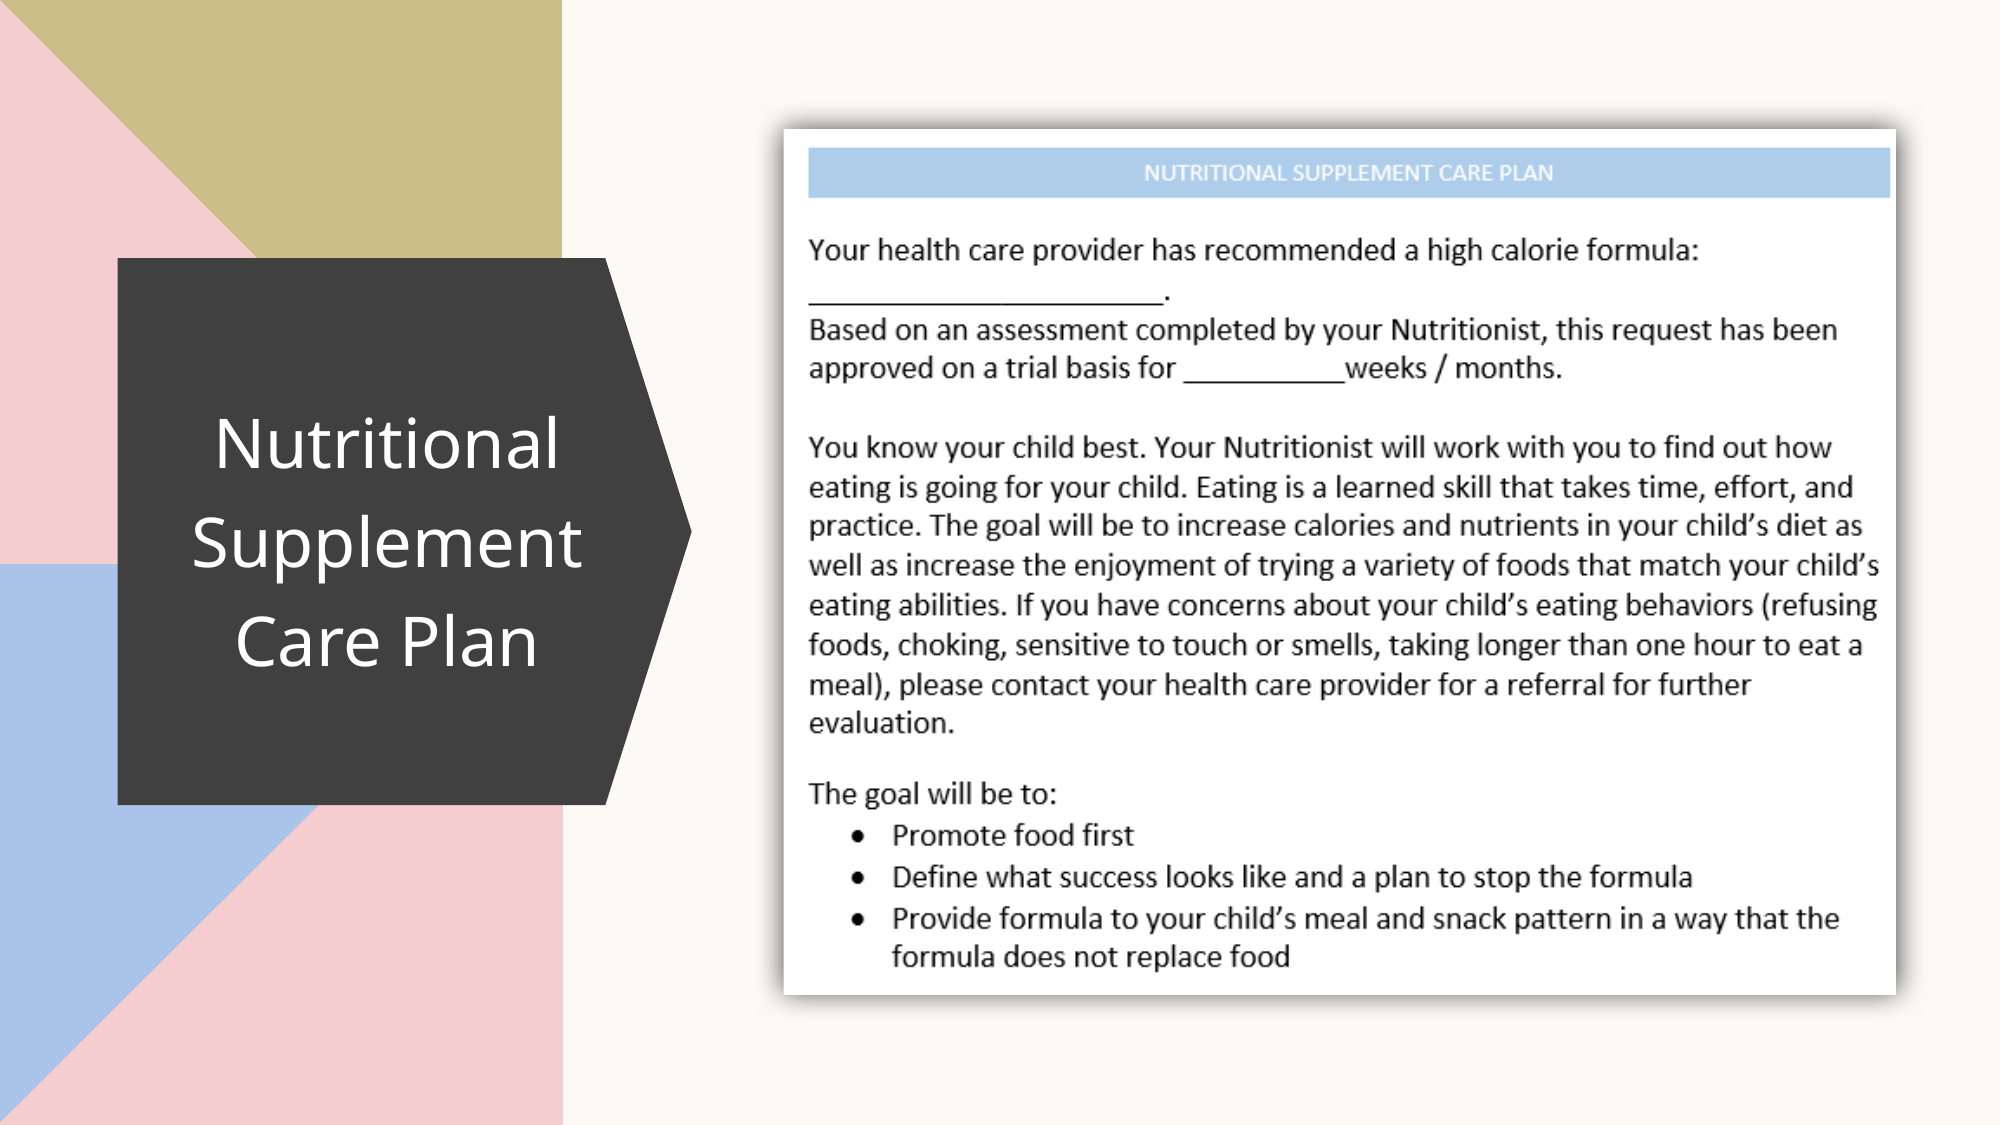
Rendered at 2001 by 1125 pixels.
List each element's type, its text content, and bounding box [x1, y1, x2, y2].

text_box [116, 257, 627, 807]
text_box [645, 380, 693, 683]
picture [783, 129, 1896, 995]
text_box Nutritional Supplement Care Plan [129, 322, 645, 741]
